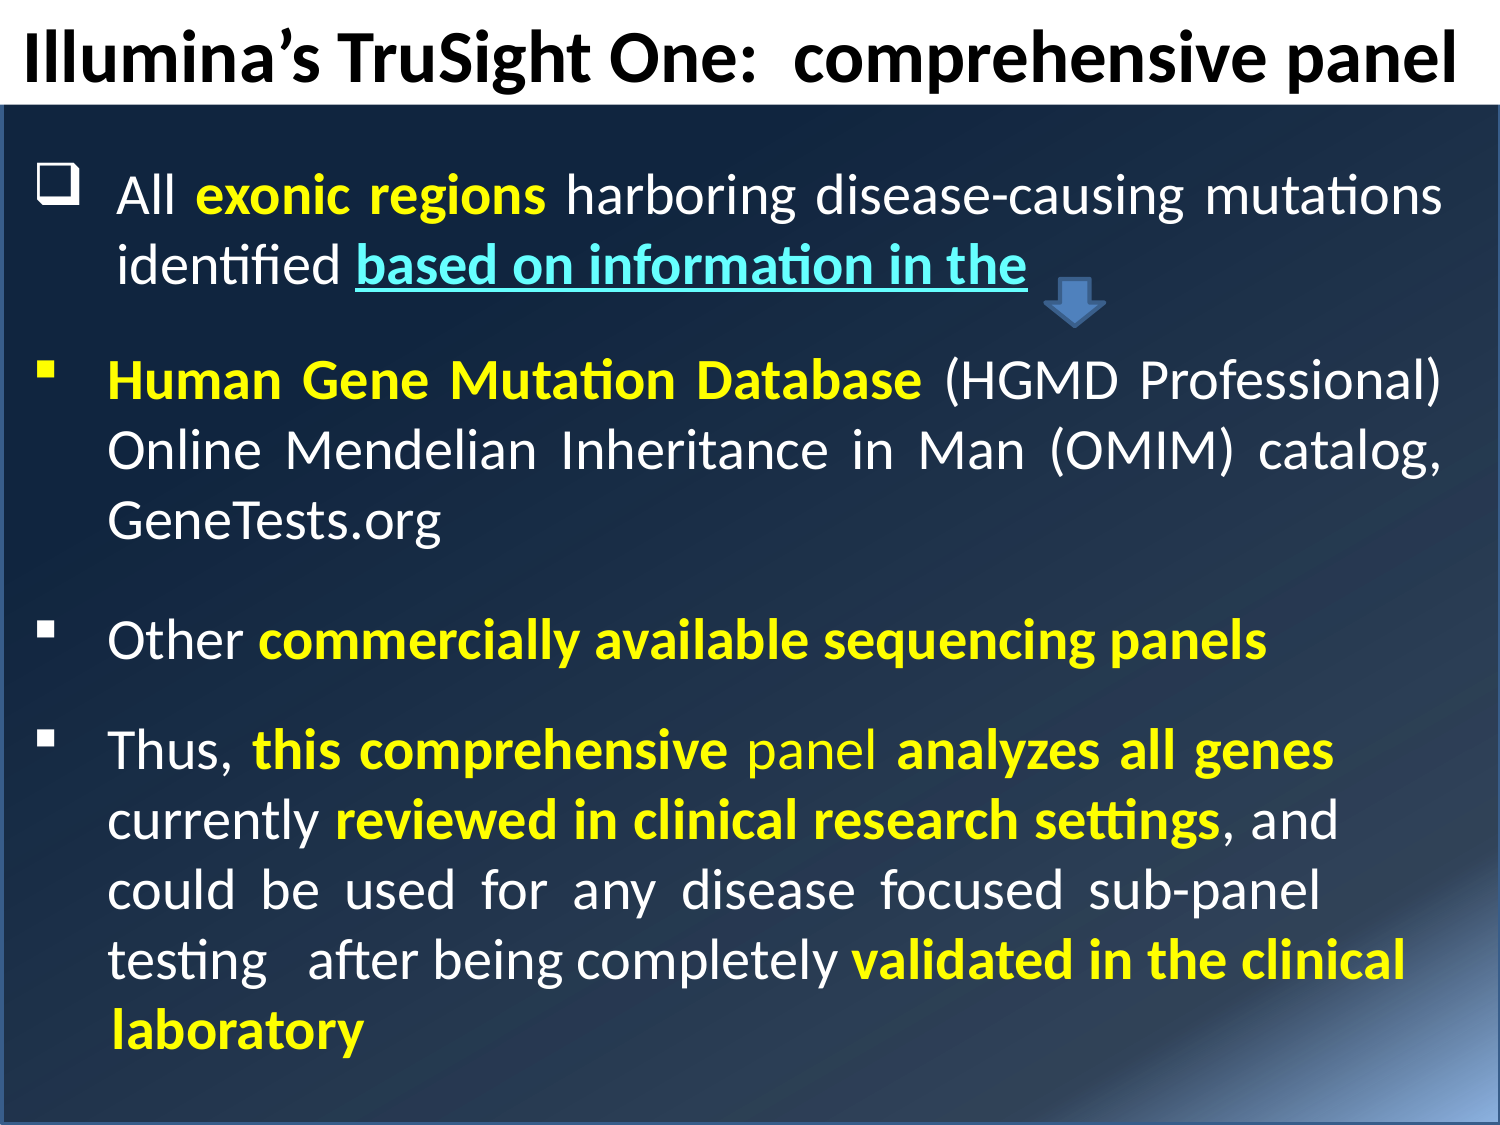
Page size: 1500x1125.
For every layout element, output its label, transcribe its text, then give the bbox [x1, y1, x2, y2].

picture [0, 105, 1500, 1125]
text_box [1043, 276, 1107, 328]
text_box Illumina’s TruSight One: comprehensive panel [0, 0, 1500, 105]
text_box All exonic regions harboring disease-causing mutations identified based on information in the Human Gene Mutation Database (HGMD Professional) Online Mendelian Inheritance in Man (OMIM) catalog, GeneTests.org Other commercially available sequencing panels Thus, this comprehensive panel analyzes all genes currently reviewed in clinical research settings, and could be used for any disease focused sub-panel testing after being completely validated in the clinical laboratory [17, 148, 1459, 1069]
